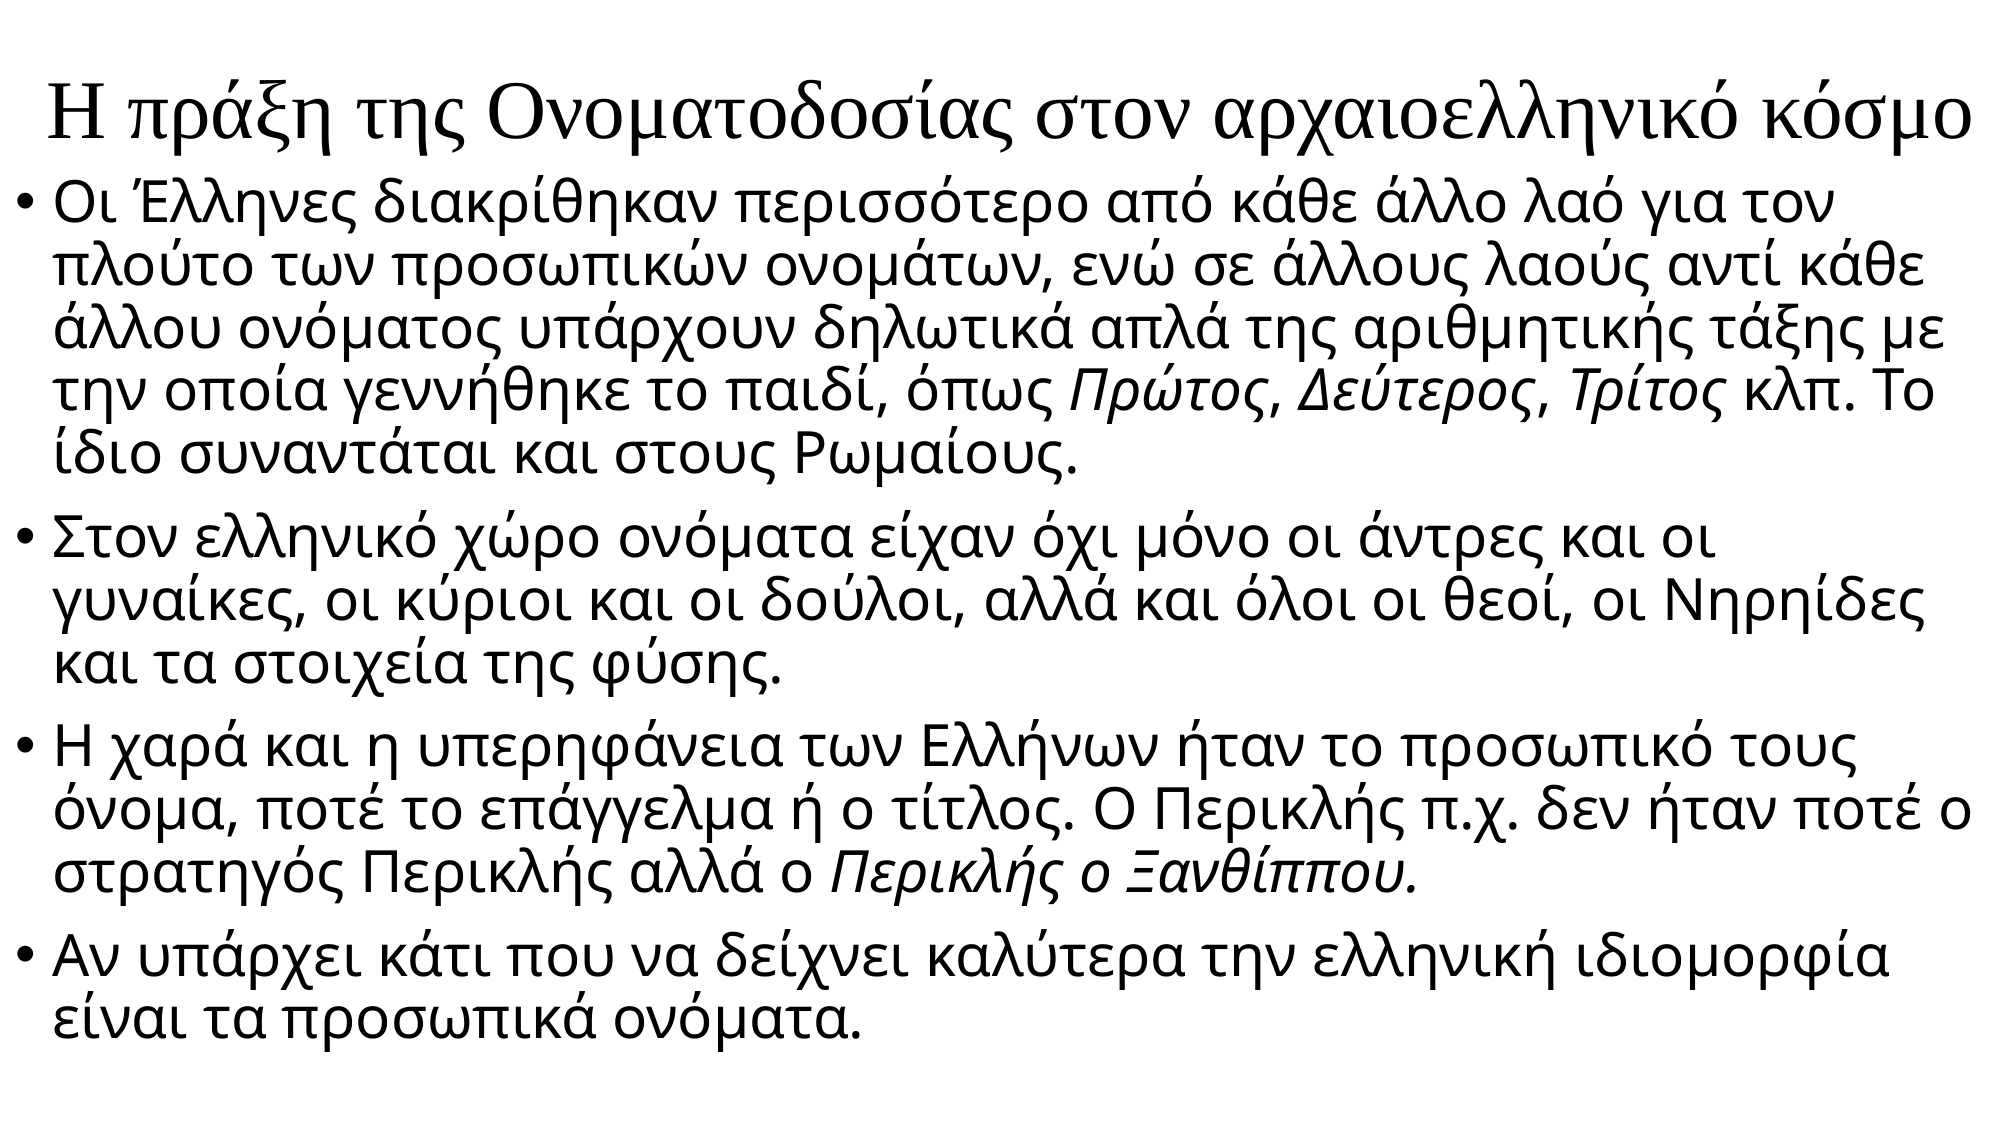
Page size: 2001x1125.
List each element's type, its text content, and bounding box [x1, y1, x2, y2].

title Η πράξη της Ονοματοδοσίας στον αρχαιοελληνικό κόσμο [0, 0, 2000, 164]
list Οι Έλληνες διακρίθηκαν περισσότερο από κάθε άλλο λαό για τον πλούτο των προσωπικών ονομάτων, ενώ σε άλλους λαούς αντί κάθε άλλου ονόματος υπάρχουν δηλωτικά απλά της αριθμητικής τάξης με την οποία γεννήθηκε το παιδί, όπως Πρώτος, Δεύτερος, Τρίτος κλπ. Το ίδιο συναντάται και στους Ρωμαίους. Στον ελληνικό χώρο ονόματα είχαν όχι μόνο οι άντρες και οι γυναίκες, οι κύριοι και οι δούλοι, αλλά και όλοι οι θεοί, οι Νηρηίδες και τα στοιχεία της φύσης. Η χαρά και η υπερηφάνεια των Ελλήνων ήταν το προσωπικό τους όνομα, ποτέ το επάγγελμα ή ο τίτλος. Ο Περικλής π.χ. δεν ήταν ποτέ ο στρατηγός Περικλής αλλά ο Περικλής ο Ξανθίππου. Αν υπάρχει κάτι που να δείχνει καλύτερα την ελληνική ιδιομορφία είναι τα προσωπικά ονόματα. [0, 164, 2000, 1125]
